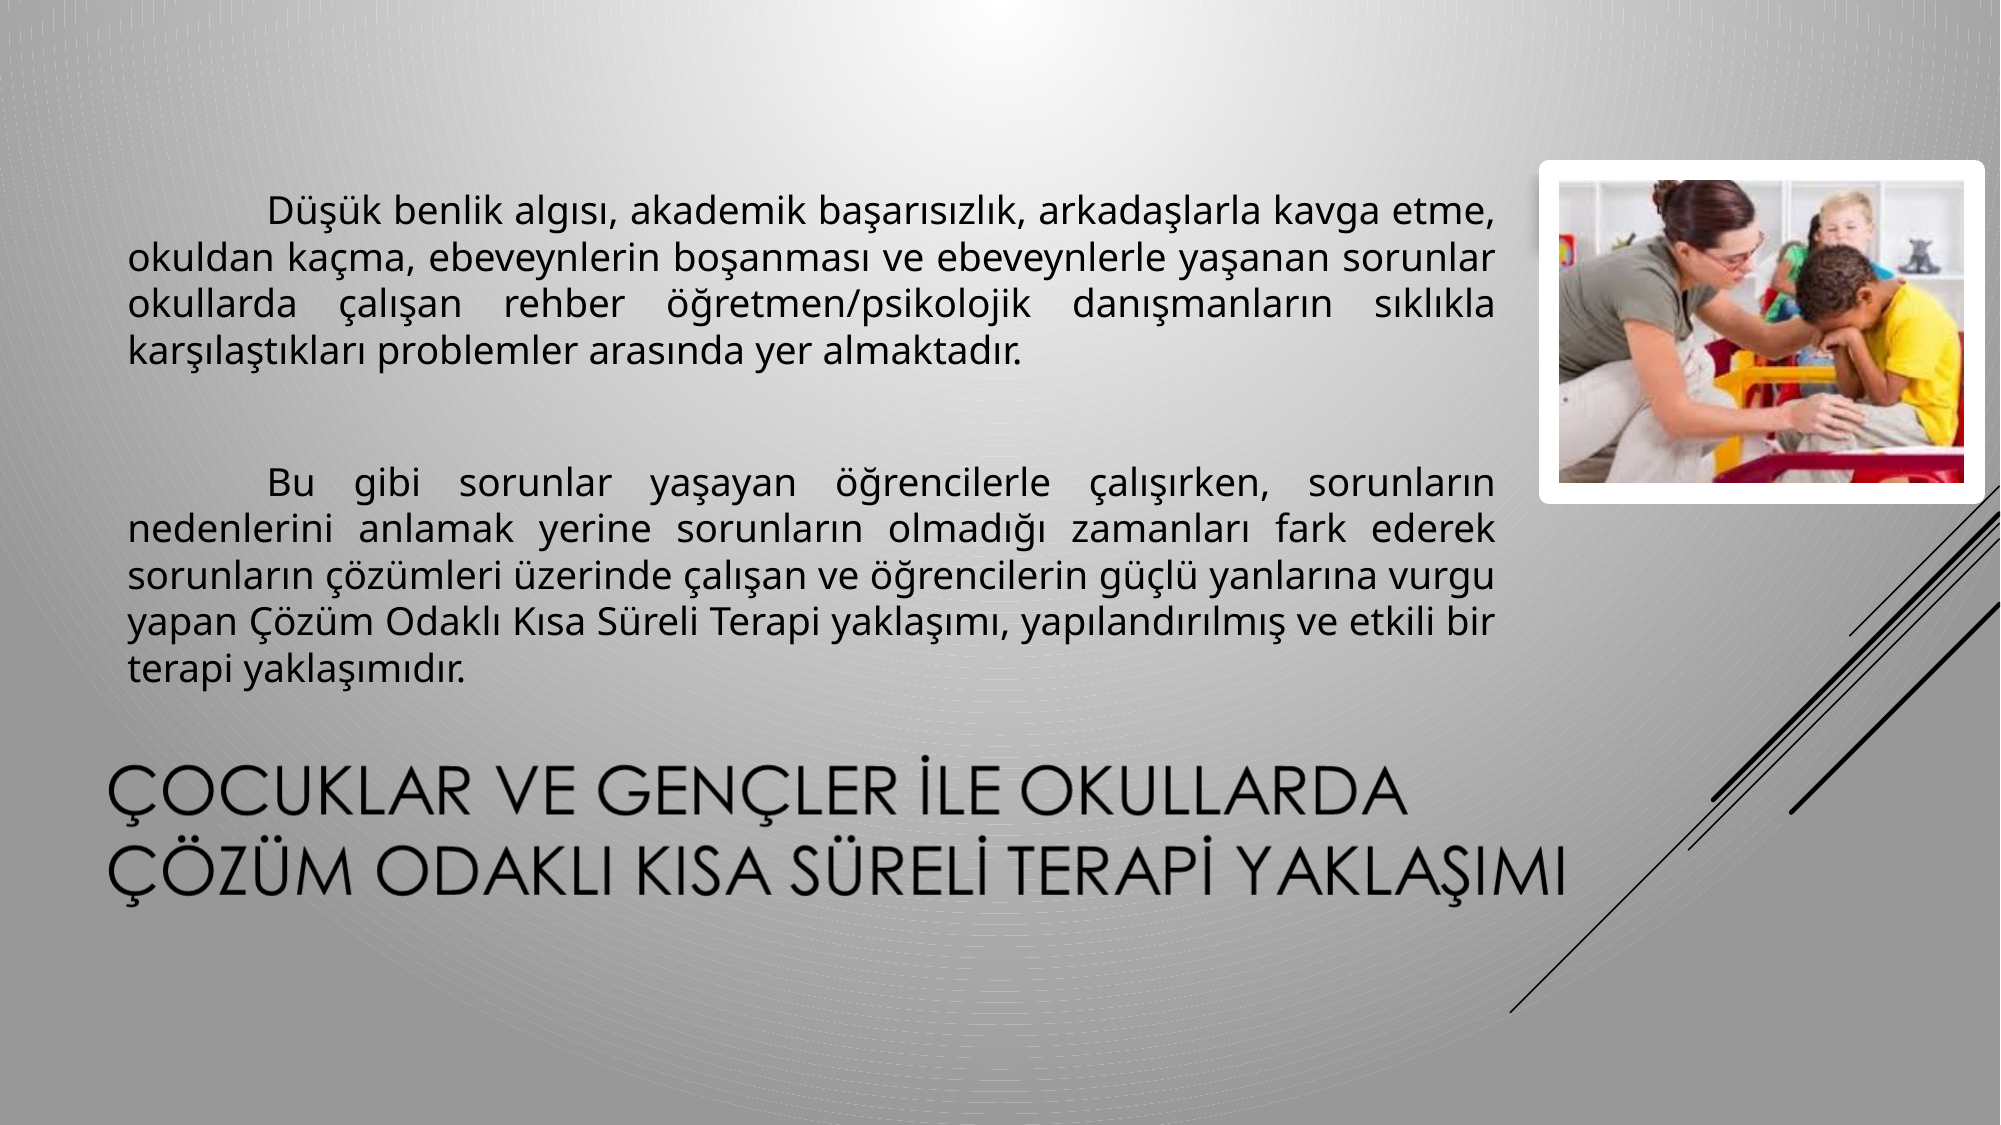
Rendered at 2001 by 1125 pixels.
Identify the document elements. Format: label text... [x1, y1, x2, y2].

list Düşük benlik algısı, akademik başarısızlık, arkadaşlarla kavga etme, okuldan kaçma, ebeveynlerin boşanması ve ebeveynlerle yaşanan sorunlar okullarda çalışan rehber öğretmen/psikolojik danışmanların sıklıkla karşılaştıkları problemler arasında yer almaktadır. Bu gibi sorunlar yaşayan öğrencilerle çalışırken, sorunların nedenlerini anlamak yerine sorunların olmadığı zamanları fark ederek sorunların çözümleri üzerinde çalışan ve öğrencilerin güçlü yanlarına vurgu yapan Çözüm Odaklı Kısa Süreli Terapi yaklaşımı, yapılandırılmış ve etkili bir terapi yaklaşımıdır. [112, 112, 1513, 705]
picture [64, 705, 1703, 953]
picture [1559, 180, 1965, 484]
